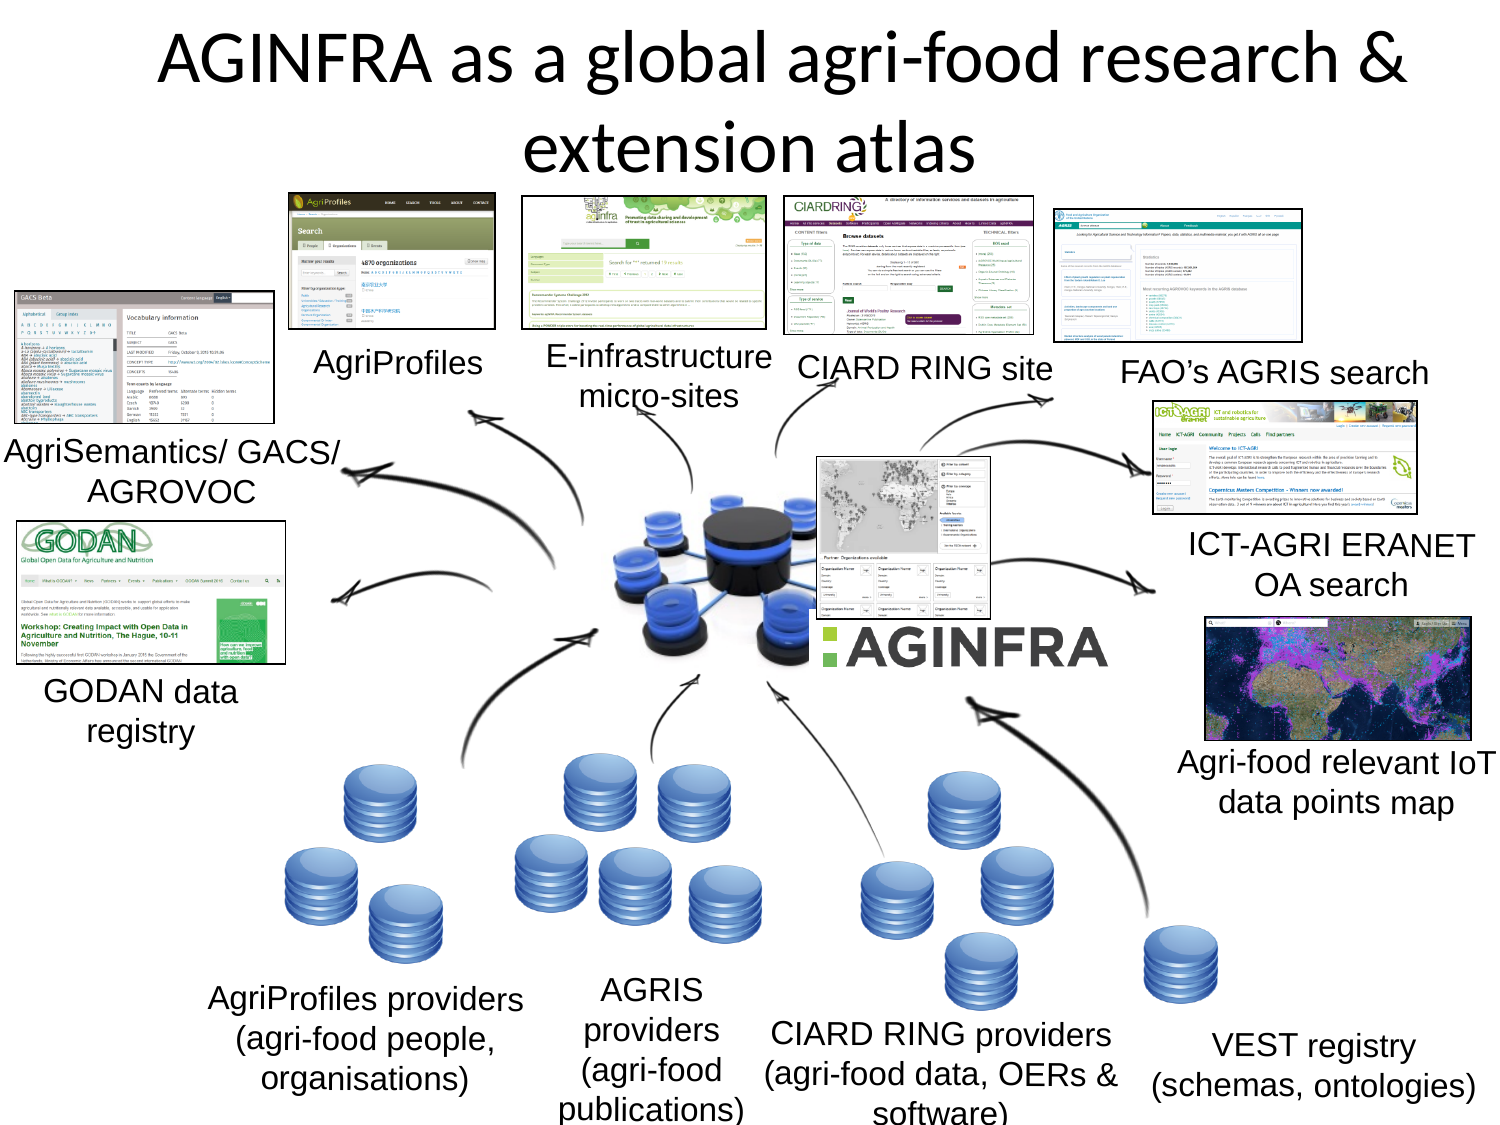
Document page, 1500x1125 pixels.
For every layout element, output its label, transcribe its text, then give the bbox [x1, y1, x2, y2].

picture [683, 863, 766, 945]
text_box AgriProfiles providers (agri-food people, organisations) [139, 975, 553, 1099]
picture [17, 521, 285, 664]
text_box CIARD RING providers (agri-food data, OERs & software) [755, 1011, 1129, 1125]
picture [784, 196, 1033, 334]
picture [1054, 209, 1302, 342]
text_box AGINFRA as a global agri-food research & extension atlas [0, 7, 1500, 90]
picture [1205, 617, 1471, 740]
text_box GODAN data registry [0, 668, 266, 751]
picture [601, 355, 1156, 1012]
text_box AgriProfiles [277, 340, 502, 382]
picture [1153, 401, 1417, 514]
picture [330, 388, 641, 914]
picture [288, 193, 495, 329]
text_box CIARD RING site [785, 345, 1072, 387]
picture [339, 762, 421, 844]
text_box AGRIS providers (agri-food publications) [508, 967, 756, 1125]
picture [1139, 923, 1222, 1005]
text_box AgriSemantics/ GACS/ AGROVOC [0, 429, 349, 511]
picture [14, 291, 274, 423]
text_box FAO’s AGRIS search [1072, 350, 1439, 392]
text_box E-infrastructure micro-sites [494, 333, 785, 416]
picture [364, 882, 447, 965]
picture [522, 196, 766, 329]
picture [280, 845, 362, 927]
text_box ICT-AGRI ERANET OA search [1128, 522, 1500, 605]
picture [594, 845, 676, 927]
text_box VEST registry (schemas, ontologies) [1087, 1022, 1500, 1105]
text_box Agri-food relevant IoT data points map [1127, 739, 1500, 822]
